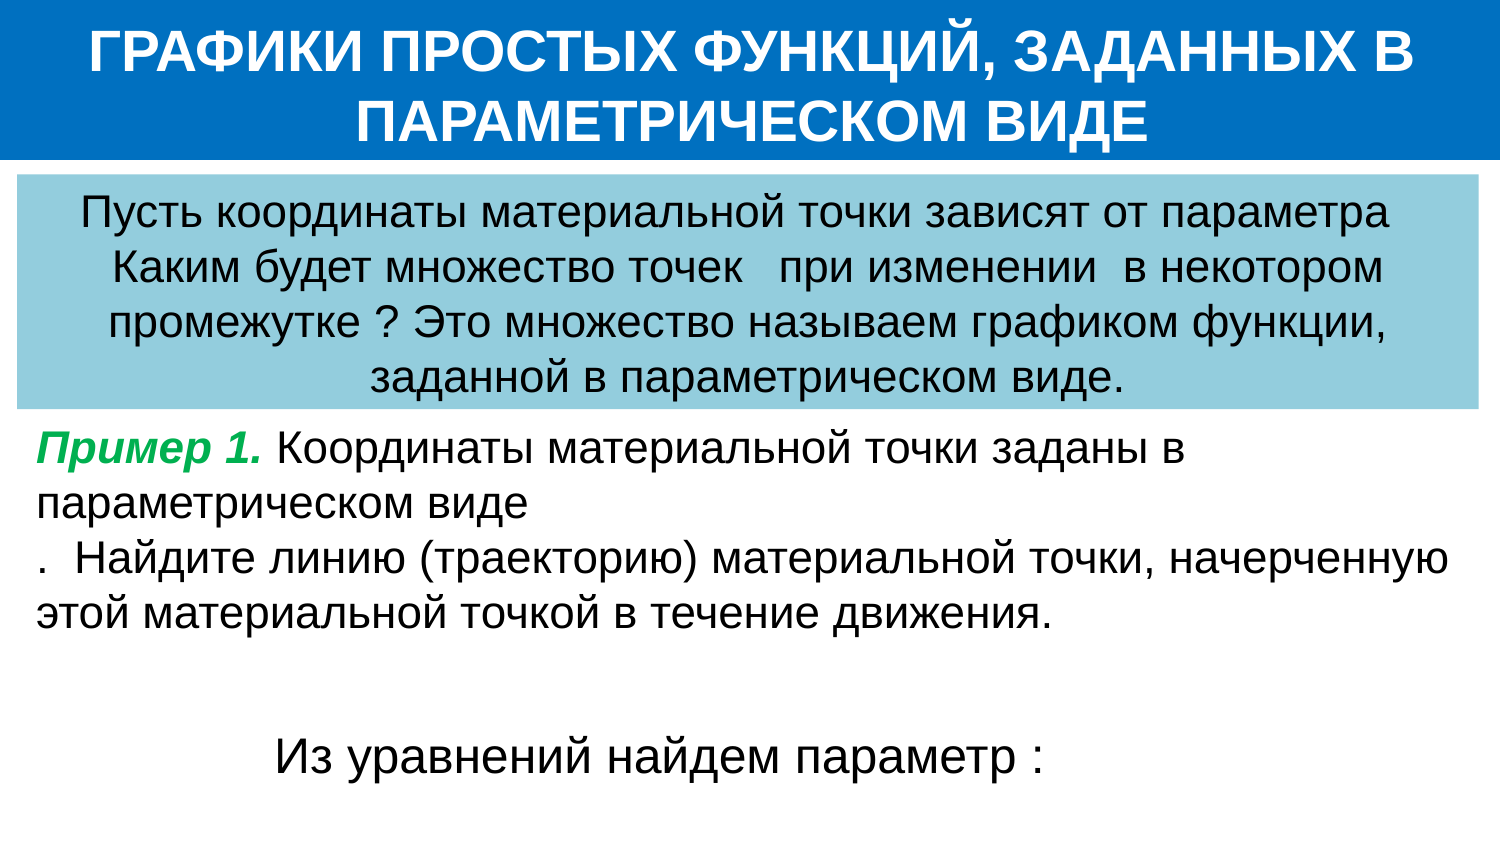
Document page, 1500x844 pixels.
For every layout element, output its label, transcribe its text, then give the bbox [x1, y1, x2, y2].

text_box ГРАФИКИ ПРОСТЫХ ФУНКЦИЙ, ЗАДАННЫХ В ПАРАМЕТРИЧЕСКОМ ВИДЕ [58, 6, 1442, 161]
text_box [0, 0, 1500, 160]
